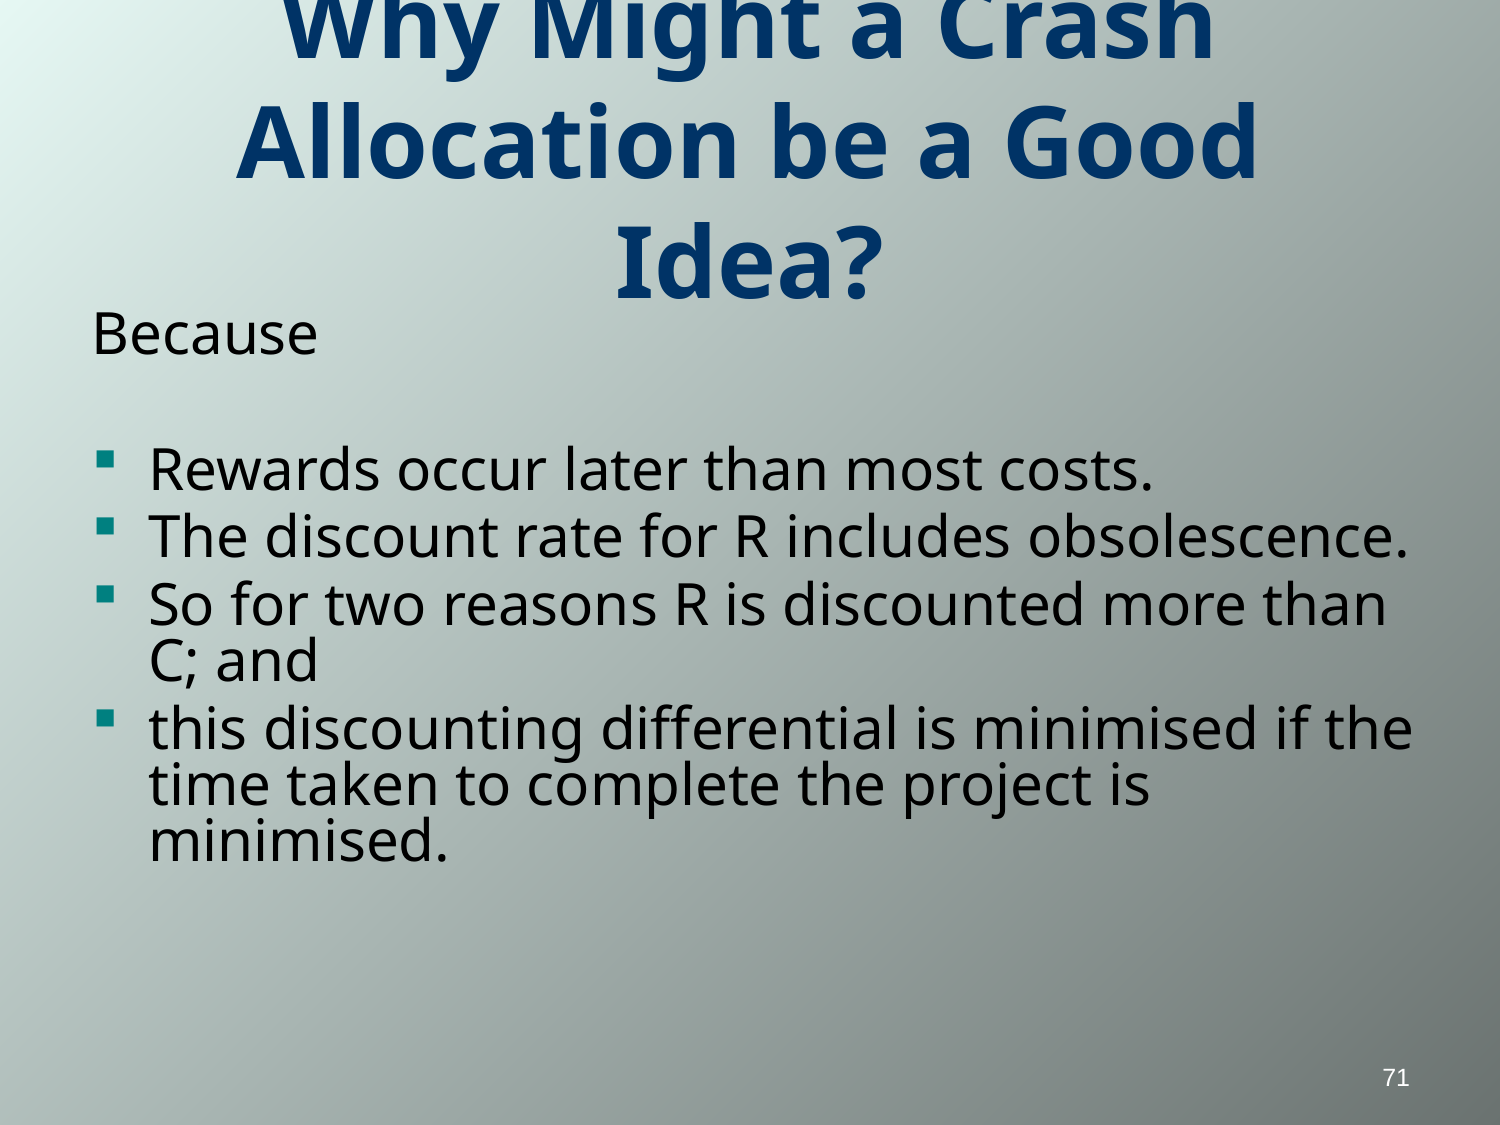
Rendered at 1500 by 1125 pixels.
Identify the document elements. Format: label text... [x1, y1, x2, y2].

text_box 71 [1074, 1047, 1425, 1100]
list Because Rewards occur later than most costs. The discount rate for R includes obsolescence. So for two reasons R is discounted more than C; and this discounting differential is minimised if the time taken to complete the project is minimised. [76, 302, 1448, 1047]
title Why Might a Crash Allocation be a Good Idea? [74, 44, 1426, 233]
